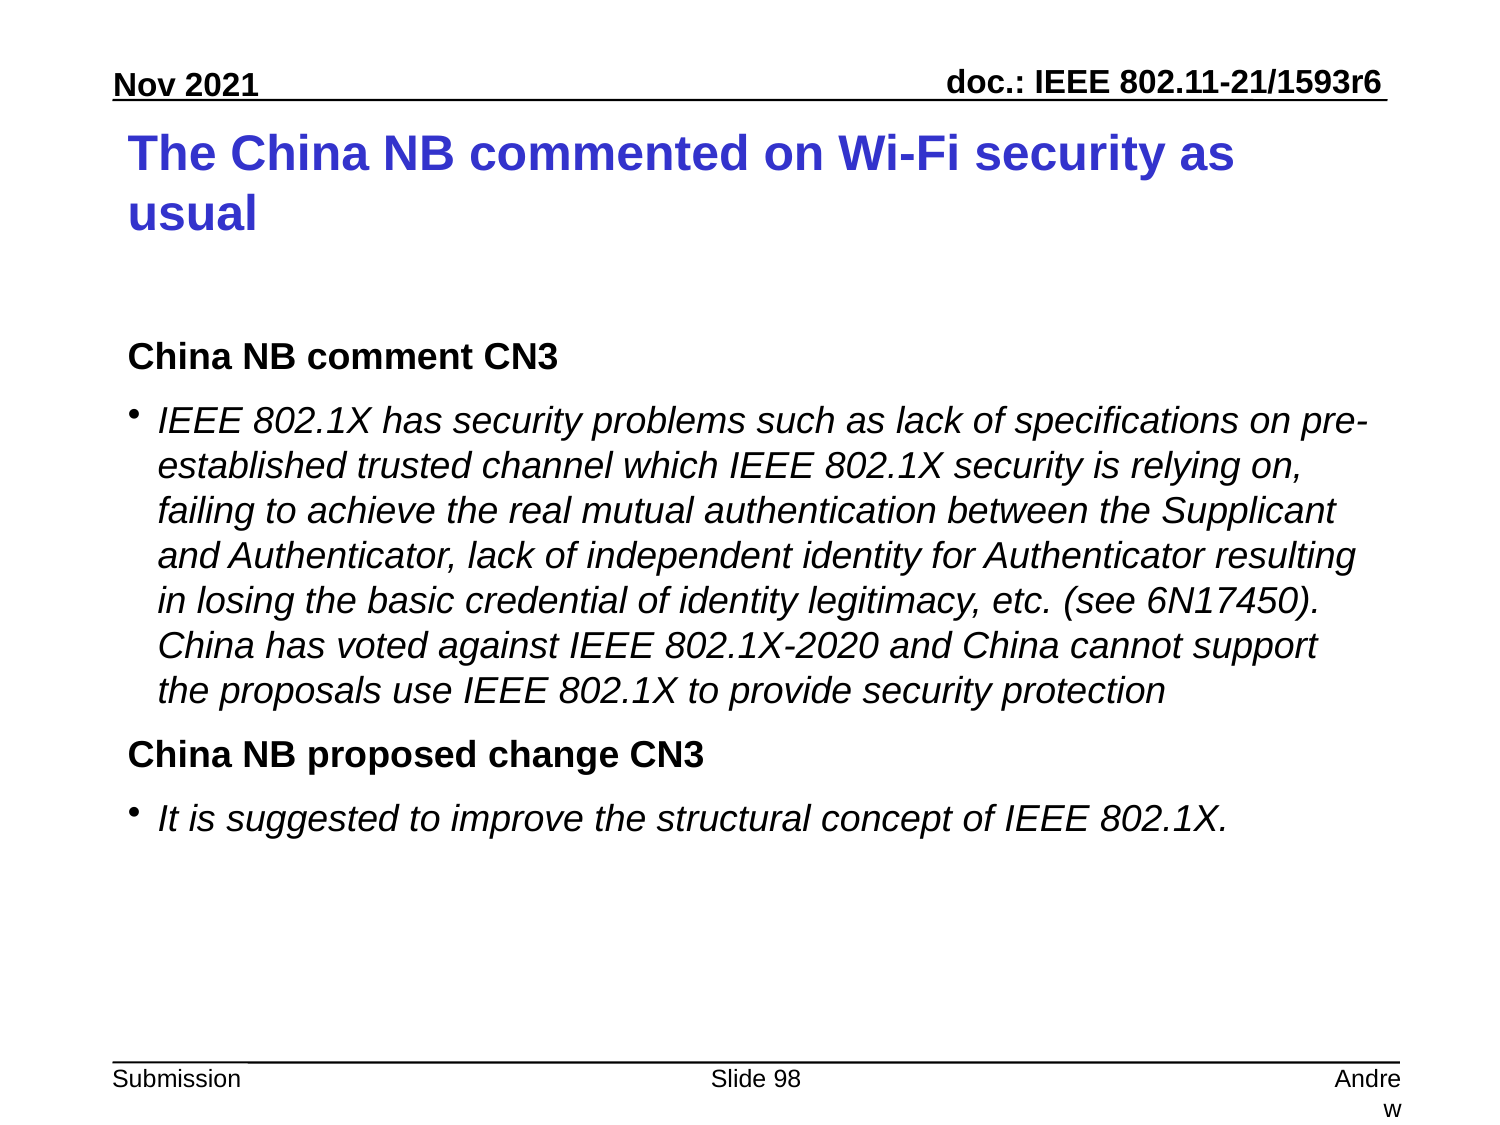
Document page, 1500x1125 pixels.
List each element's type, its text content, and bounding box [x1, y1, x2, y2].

list China NB comment CN3 IEEE 802.1X has security problems such as lack of specifications on pre-established trusted channel which IEEE 802.1X security is relying on, failing to achieve the real mutual authentication between the Supplicant and Authenticator, lack of independent identity for Authenticator resulting in losing the basic credential of identity legitimacy, etc. (see 6N17450). China has voted against IEEE 802.1X-2020 and China cannot support the proposals use IEEE 802.1X to provide security protection China NB proposed change CN3 It is suggested to improve the structural concept of IEEE 802.1X. [112, 324, 1388, 1000]
title The China NB commented on Wi-Fi security as usual [112, 112, 1388, 288]
footer Andrew Myles, Cisco [1320, 1061, 1402, 1093]
slide_number Slide 98 [709, 1061, 803, 1093]
